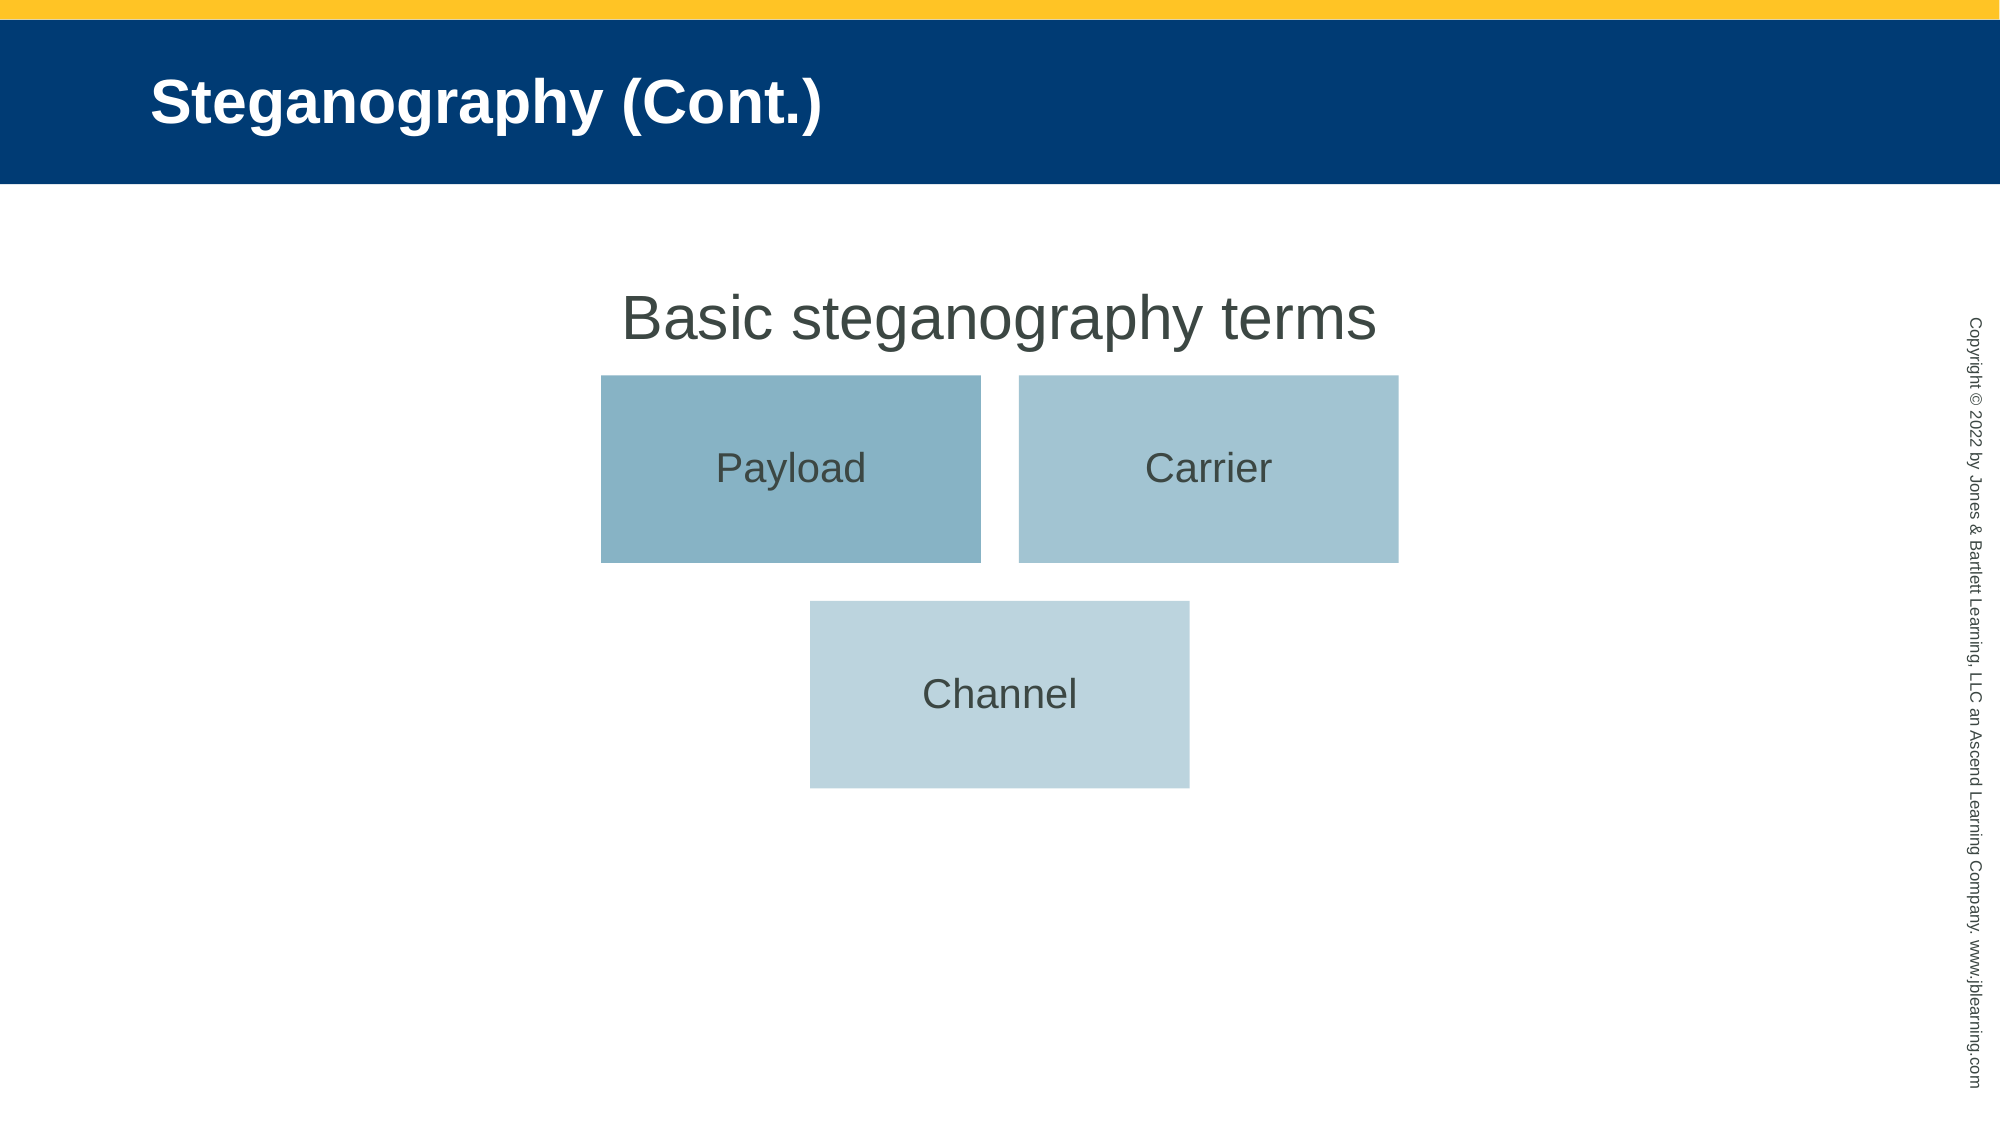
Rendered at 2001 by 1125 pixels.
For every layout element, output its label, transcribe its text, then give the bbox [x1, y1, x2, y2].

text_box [601, 269, 1399, 894]
title Steganography (Cont.) [0, 19, 2000, 185]
